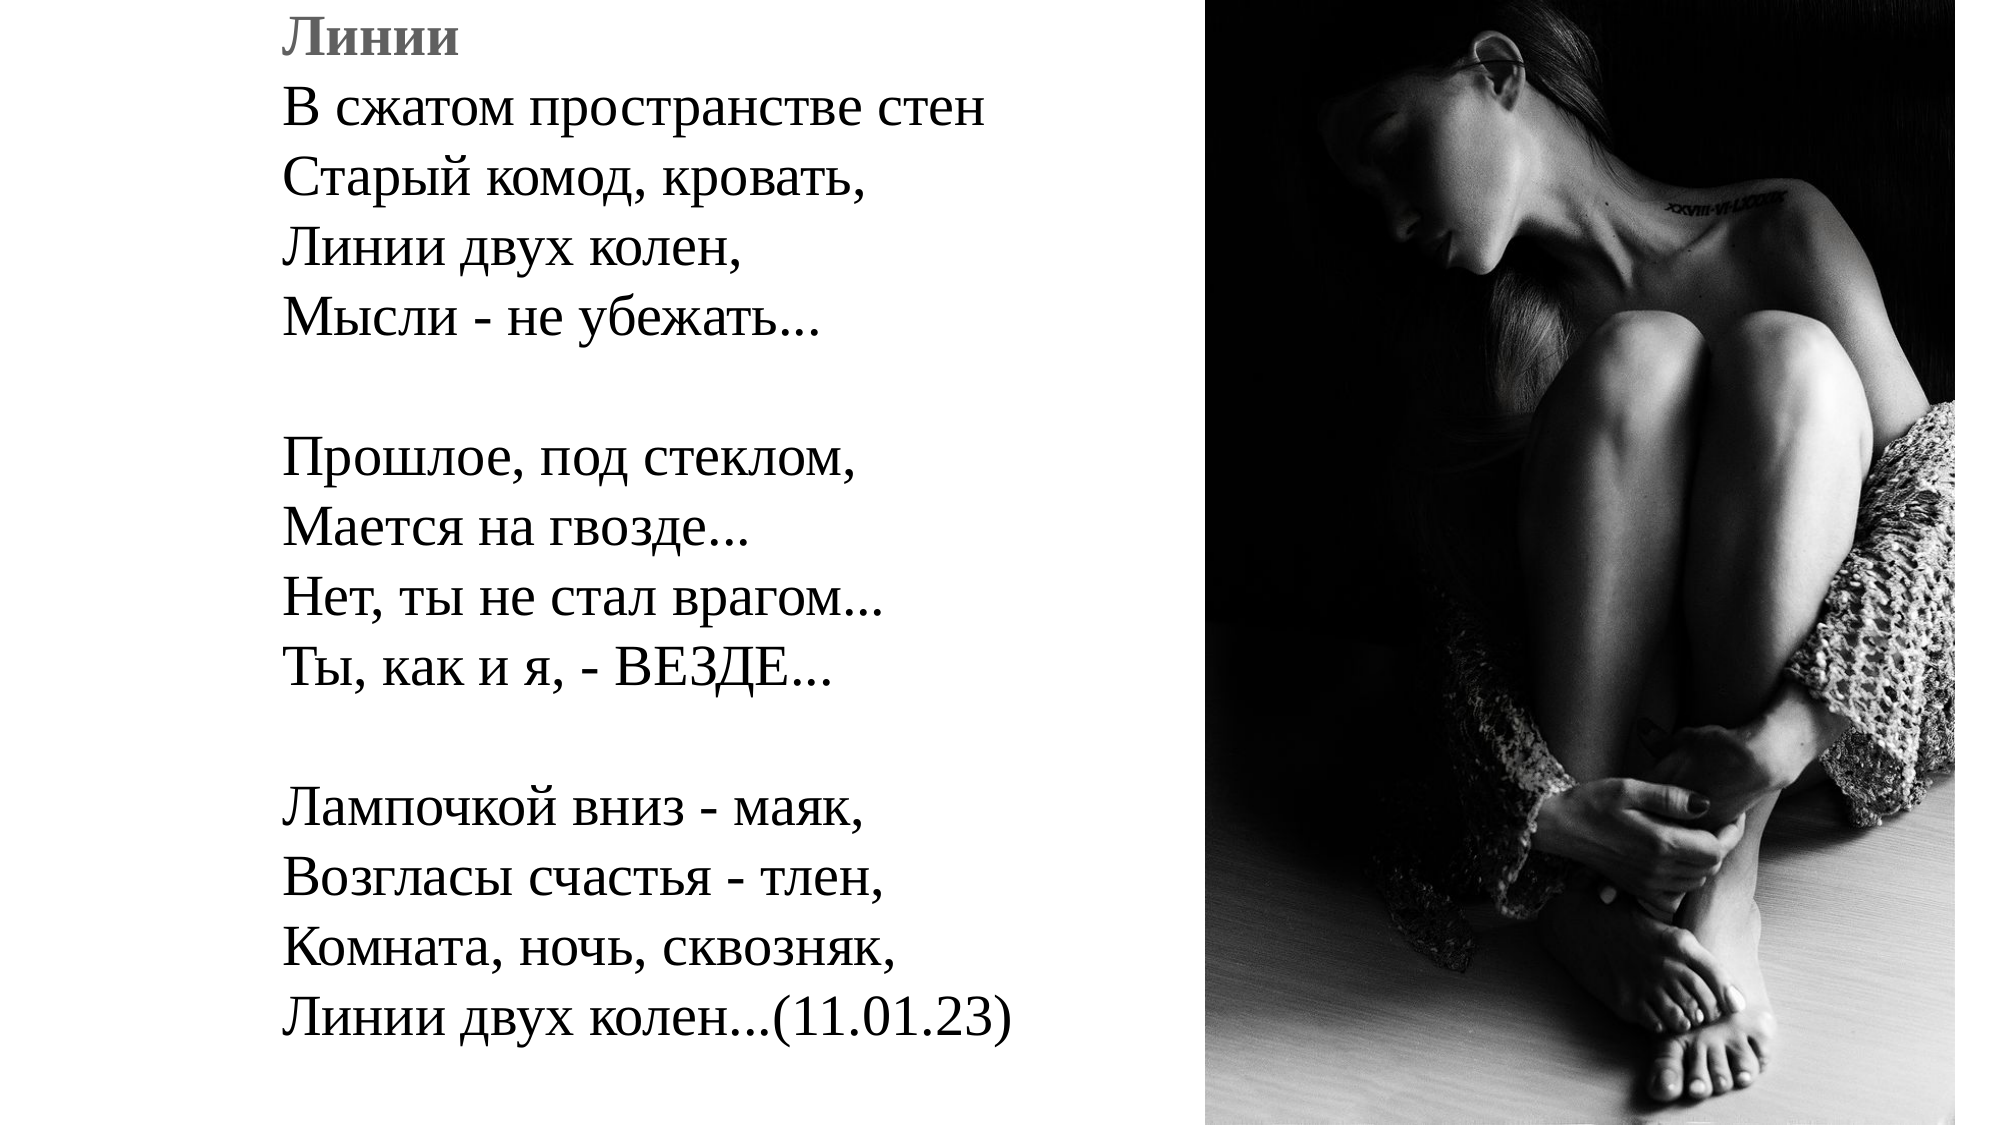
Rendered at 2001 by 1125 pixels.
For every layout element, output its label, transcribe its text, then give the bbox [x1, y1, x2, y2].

picture [1205, 0, 1955, 1125]
text_box Линии В сжатом пространстве стен Старый комод, кровать, Линии двух колен, Мысли - не убежать... Прошлое, под стеклом, Мается на гвозде... Нет, ты не стал врагом... Ты, как и я, - ВЕЗДЕ... Лампочкой вниз - маяк, Возгласы счастья - тлен, Комната, ночь, сквозняк, Линии двух колен...(11.01.23) [267, 0, 1205, 1055]
